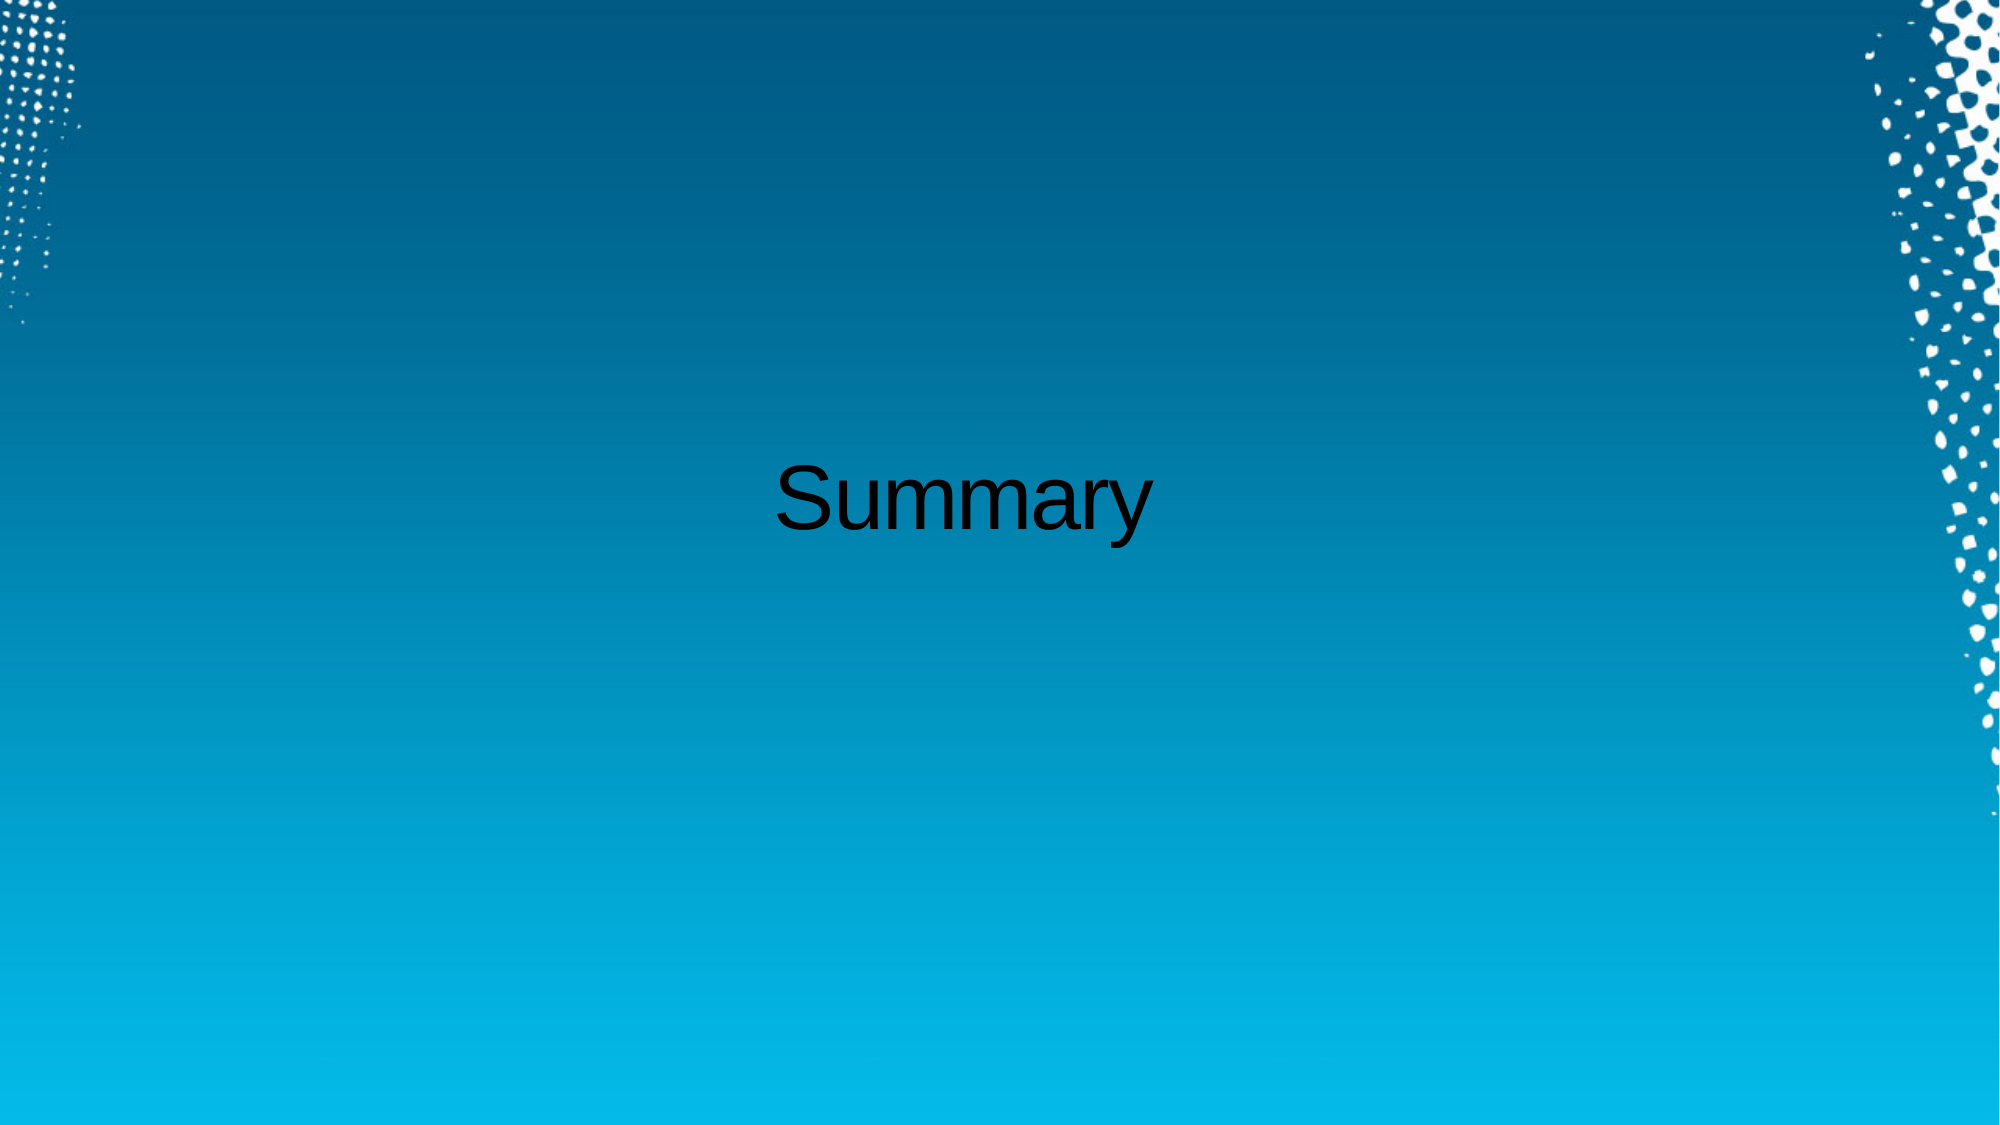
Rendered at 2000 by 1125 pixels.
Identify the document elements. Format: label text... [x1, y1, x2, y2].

picture [1963, 589, 1976, 607]
picture [1992, 438, 2000, 448]
picture [33, 88, 42, 97]
picture [1978, 517, 1987, 527]
picture [1928, 399, 1939, 415]
picture [1875, 83, 1881, 96]
picture [1963, 278, 1976, 291]
picture [1911, 223, 1918, 230]
picture [16, 22, 23, 34]
picture [1968, 481, 1978, 492]
picture [1948, 413, 1958, 424]
picture [1990, 492, 2000, 505]
picture [1984, 349, 1992, 357]
picture [1914, 164, 1923, 177]
picture [1988, 691, 2000, 709]
picture [1946, 525, 1956, 533]
picture [28, 42, 36, 53]
picture [1973, 368, 1982, 380]
picture [6, 97, 12, 105]
picture [1981, 604, 2000, 620]
picture [54, 76, 60, 83]
picture [18, 13, 26, 19]
picture [13, 41, 25, 49]
picture [1921, 0, 1934, 8]
picture [1941, 324, 1952, 332]
picture [1974, 683, 1985, 694]
picture [17, 129, 23, 136]
picture [1988, 547, 2000, 561]
picture [1922, 200, 1934, 207]
picture [1909, 274, 1920, 291]
picture [43, 42, 49, 53]
picture [1993, 321, 2000, 339]
picture [0, 155, 5, 163]
picture [1919, 367, 1930, 378]
picture [1935, 177, 1945, 189]
picture [1900, 240, 1912, 254]
picture [1982, 714, 1993, 729]
picture [0, 40, 9, 45]
title Summary [49, 450, 1879, 550]
picture [1972, 570, 1986, 583]
picture [1925, 141, 1935, 155]
picture [29, 27, 38, 38]
picture [1889, 152, 1901, 166]
picture [1915, 109, 1924, 119]
picture [1881, 117, 1891, 130]
picture [1945, 213, 1955, 220]
picture [1972, 312, 1985, 322]
picture [1952, 502, 1967, 516]
picture [1970, 426, 1980, 436]
picture [58, 32, 66, 41]
picture [38, 74, 47, 80]
picture [0, 24, 9, 33]
picture [34, 101, 43, 111]
picture [1983, 404, 1992, 414]
picture [1930, 291, 1941, 297]
picture [1958, 445, 1968, 460]
picture [1991, 637, 2000, 652]
picture [1995, 582, 2000, 595]
picture [1942, 269, 1953, 276]
picture [1955, 246, 1965, 256]
picture [1935, 379, 1948, 391]
picture [9, 84, 15, 91]
picture [1963, 535, 1977, 550]
picture [1946, 155, 1961, 167]
picture [1898, 188, 1912, 198]
picture [42, 31, 53, 39]
picture [56, 47, 64, 55]
picture [1935, 0, 2000, 306]
picture [18, 0, 29, 6]
picture [55, 62, 62, 69]
picture [1957, 187, 1971, 200]
picture [1925, 87, 1941, 99]
picture [1942, 465, 1958, 483]
picture [10, 69, 17, 78]
picture [1960, 392, 1970, 403]
picture [1938, 122, 1950, 133]
picture [33, 0, 42, 10]
picture [45, 16, 55, 24]
picture [1929, 27, 1945, 45]
picture [47, 0, 57, 10]
picture [1907, 77, 1917, 83]
picture [1963, 335, 1972, 344]
picture [1926, 344, 1939, 358]
picture [3, 10, 11, 18]
picture [31, 131, 37, 138]
picture [41, 59, 48, 67]
picture [1892, 212, 1902, 216]
picture [1991, 747, 2000, 765]
picture [1920, 257, 1932, 264]
picture [1932, 235, 1943, 241]
picture [1914, 308, 1929, 326]
picture [30, 14, 40, 23]
picture [1955, 557, 1965, 573]
picture [1894, 99, 1902, 106]
picture [1969, 625, 1985, 642]
picture [26, 57, 34, 68]
picture [1979, 657, 1995, 676]
picture [16, 143, 21, 151]
picture [1953, 301, 1962, 312]
picture [1980, 460, 1987, 469]
picture [33, 116, 40, 124]
picture [1994, 382, 2000, 391]
picture [11, 55, 21, 64]
picture [1950, 359, 1960, 366]
picture [1935, 431, 1946, 449]
picture [24, 72, 32, 79]
picture [1866, 51, 1874, 59]
